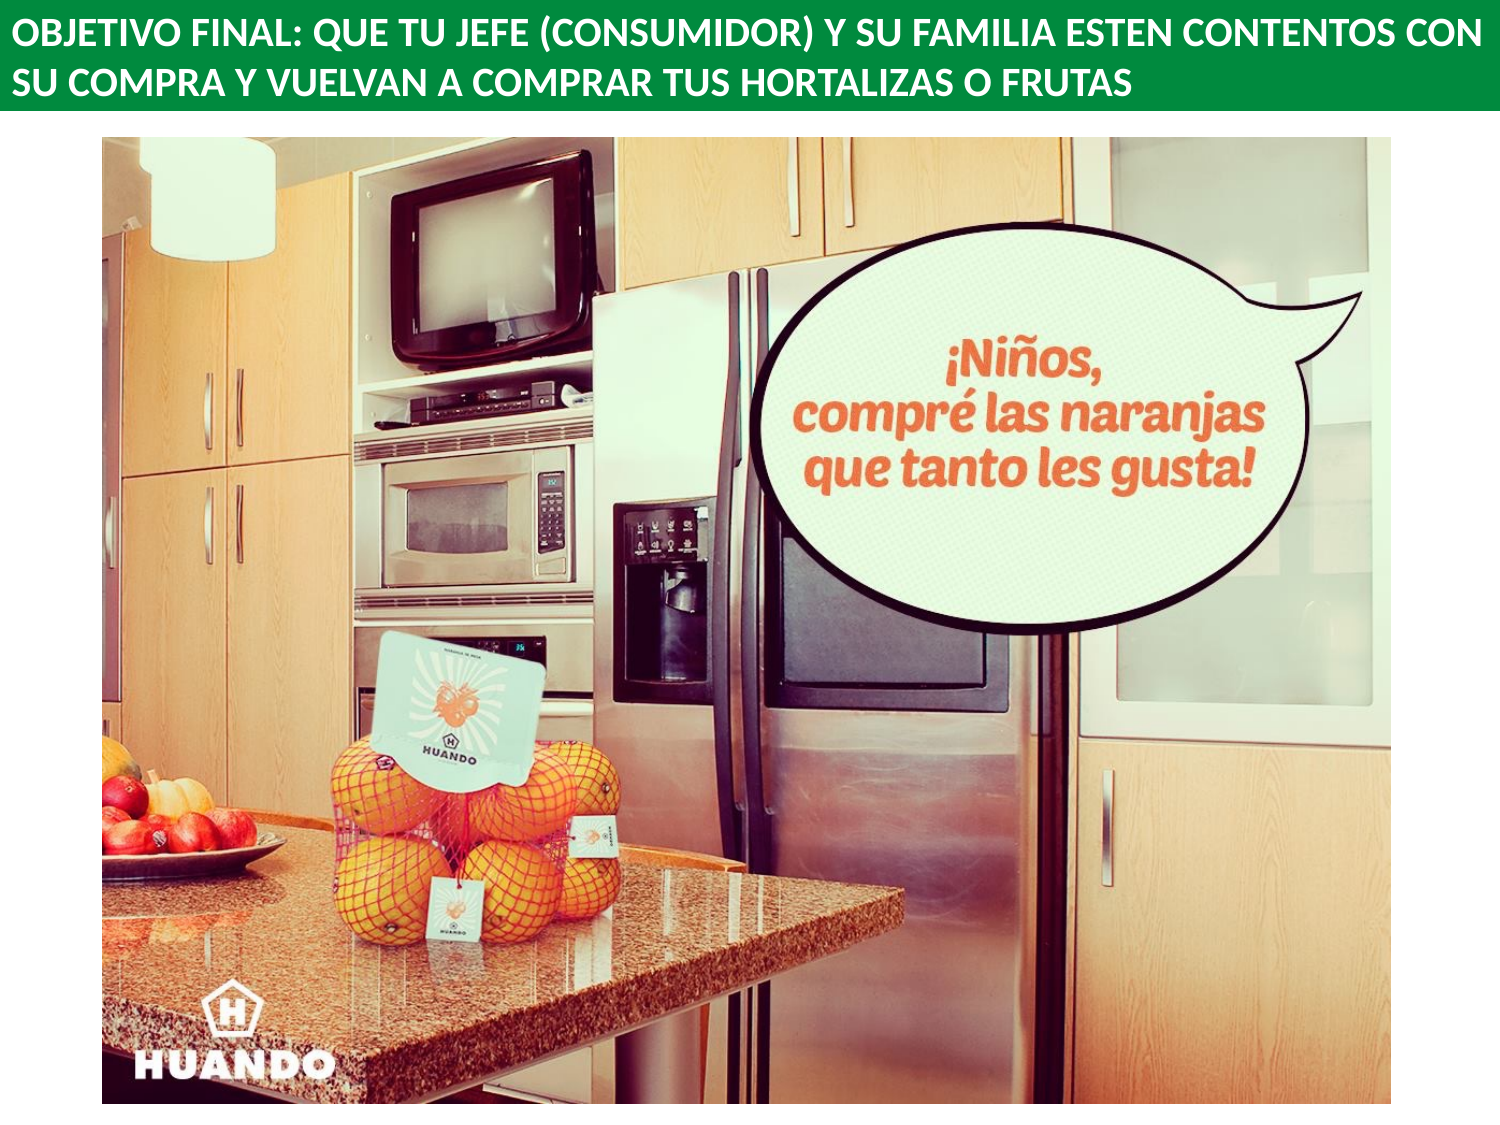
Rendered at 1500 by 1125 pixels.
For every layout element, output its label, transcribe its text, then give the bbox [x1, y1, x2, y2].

text_box OBJETIVO FINAL: QUE TU JEFE (CONSUMIDOR) Y SU FAMILIA ESTEN CONTENTOS CON SU COMPRA Y VUELVAN A COMPRAR TUS HORTALIZAS O FRUTAS [0, 0, 1500, 116]
picture [101, 136, 1392, 1105]
